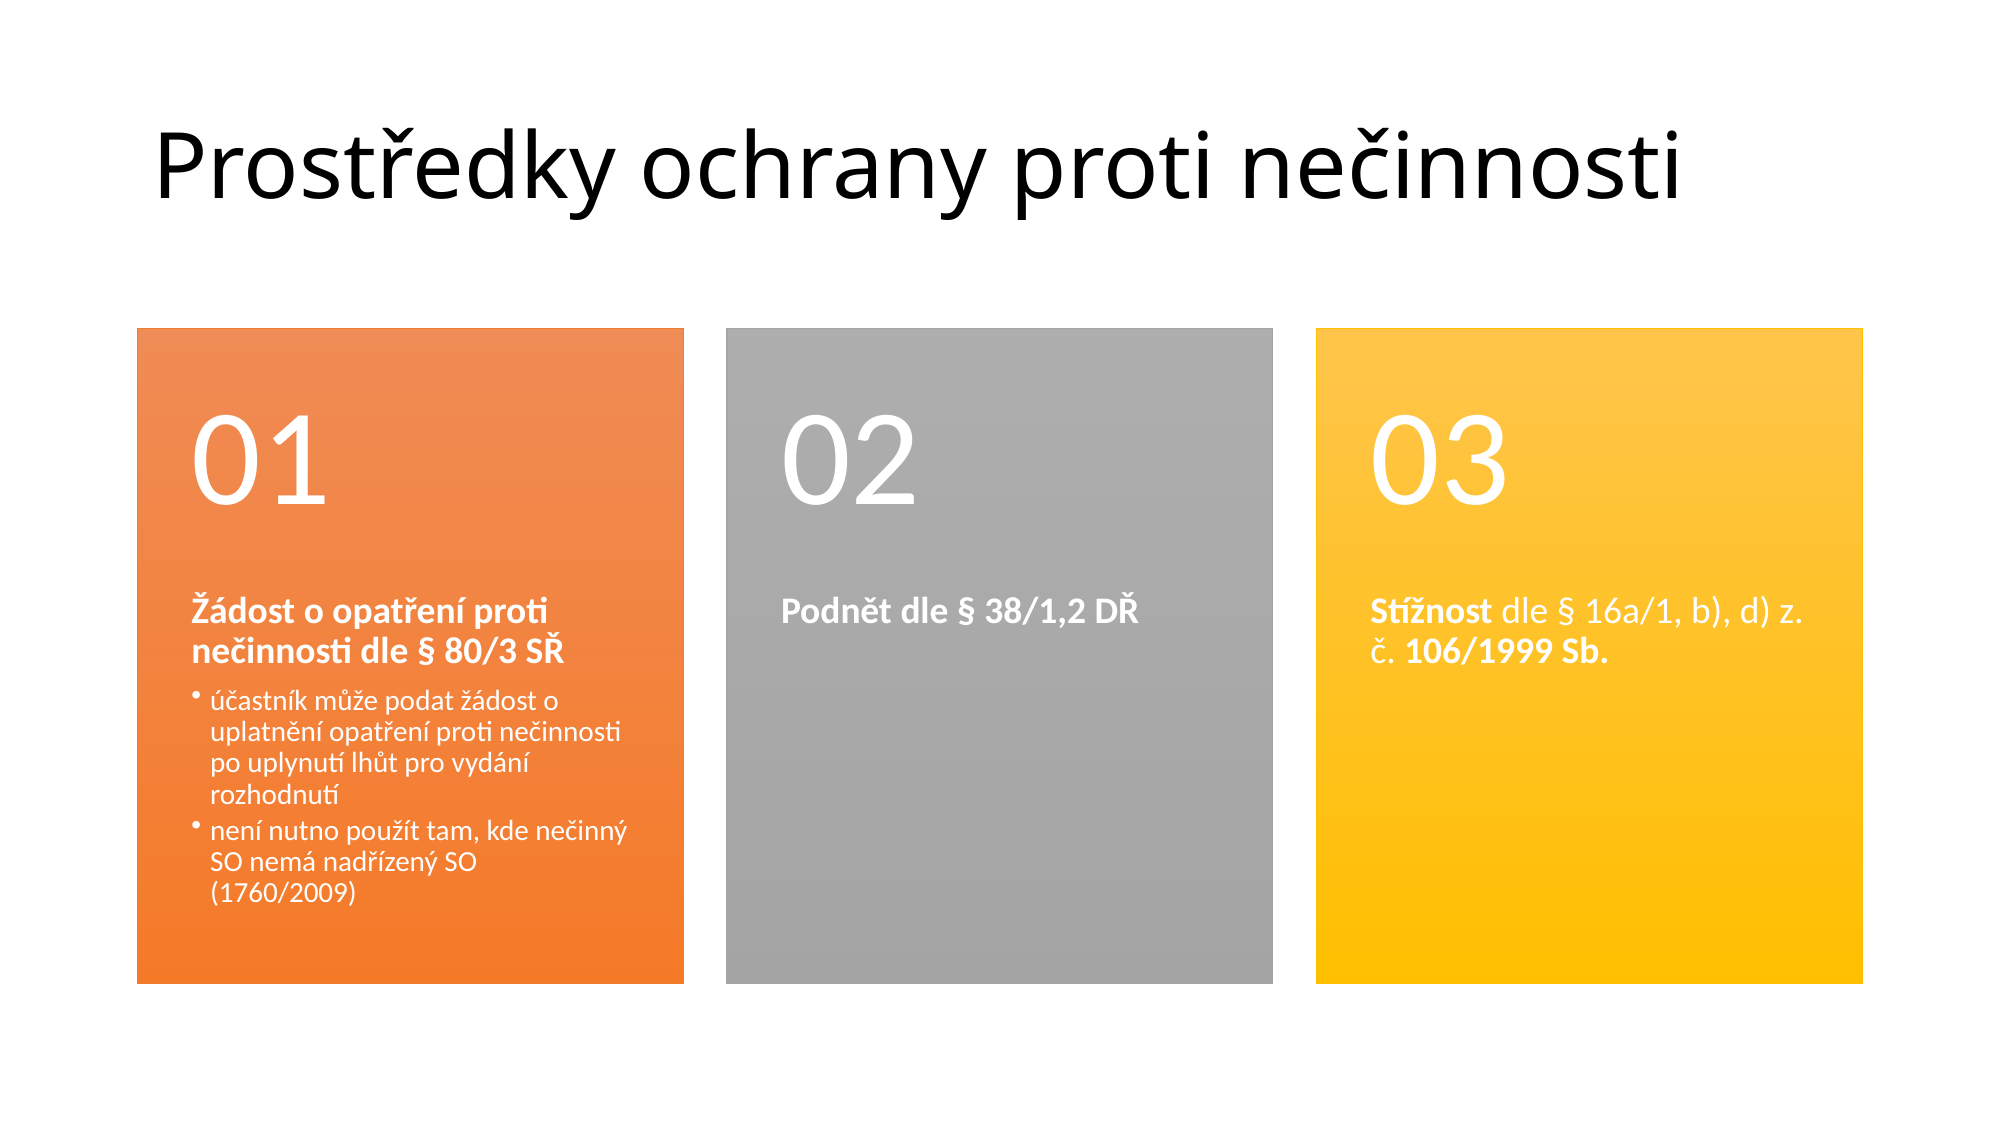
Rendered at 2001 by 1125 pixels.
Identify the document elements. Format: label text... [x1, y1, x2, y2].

title Prostředky ochrany proti nečinnosti [137, 59, 1863, 278]
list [137, 299, 1863, 1014]
